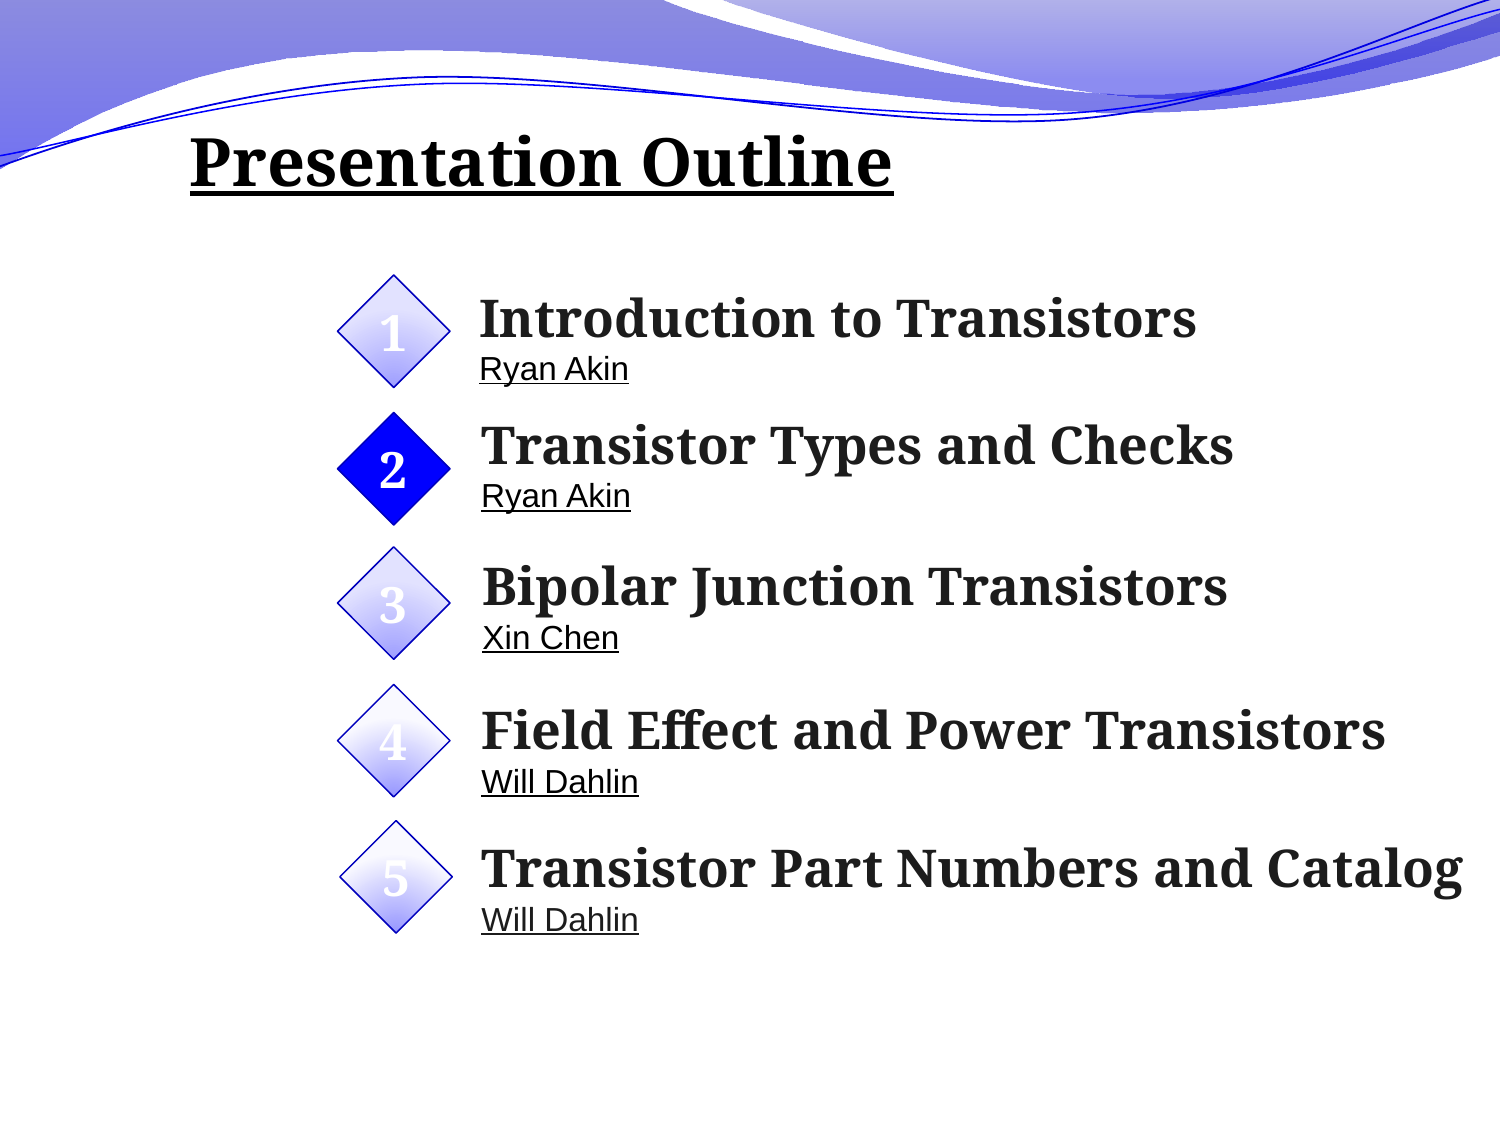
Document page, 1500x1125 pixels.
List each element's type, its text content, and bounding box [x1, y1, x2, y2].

text_box Introduction to Transistors Ryan Akin [460, 297, 1052, 375]
text_box Bipolar Junction Transistors Xin Chen [463, 566, 1056, 643]
text_box Transistor Part Numbers and Catalog Will Dahlin [462, 848, 1055, 925]
text_box 3 [336, 546, 451, 660]
text_box Field Effect and Power Transistors Will Dahlin [462, 710, 1055, 788]
text_box Transistor Types and Checks Ryan Akin [462, 424, 1054, 502]
text_box 2 [336, 411, 451, 526]
text_box 1 [336, 274, 451, 389]
text_box Presentation Outline [174, 112, 1338, 208]
text_box 4 [336, 683, 451, 798]
text_box 5 [339, 820, 453, 934]
